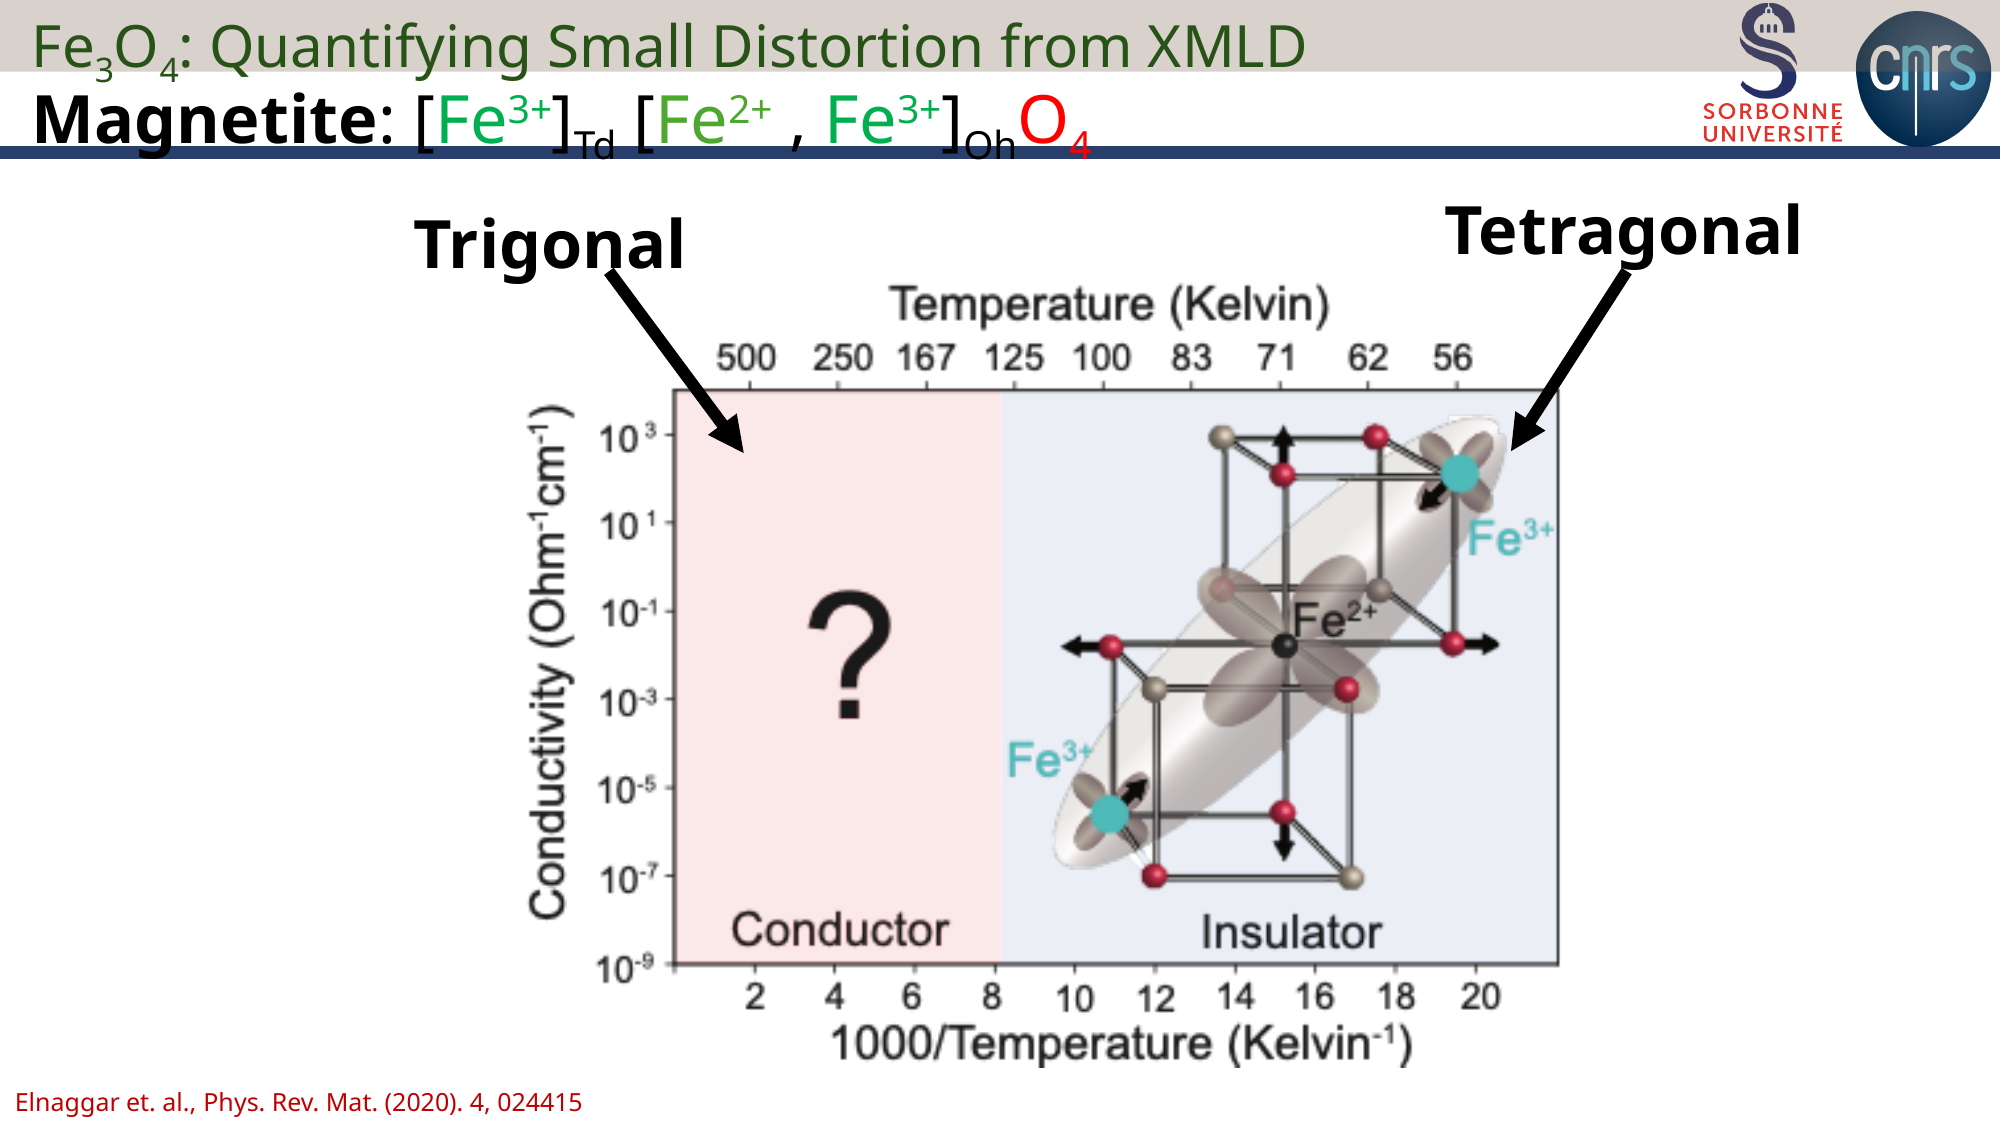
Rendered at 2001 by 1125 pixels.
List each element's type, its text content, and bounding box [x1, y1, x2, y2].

picture [1701, 73, 1997, 167]
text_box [611, 275, 745, 454]
text_box Fe3O4: Quantifying Small Distortion from XMLD [17, 1, 1844, 97]
text_box [0, 0, 2000, 73]
text_box Elnaggar et. al., Phys. Rev. Mat. (2020). 4, 024415 [0, 1079, 1365, 1125]
text_box Tetragonal [1430, 180, 2000, 275]
text_box Trigonal [398, 194, 788, 289]
picture [524, 275, 1568, 1069]
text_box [1510, 275, 1624, 452]
text_box Magnetite: [Fe3+]Td [Fe2+ , Fe3+]OhO4 [16, 69, 1187, 175]
